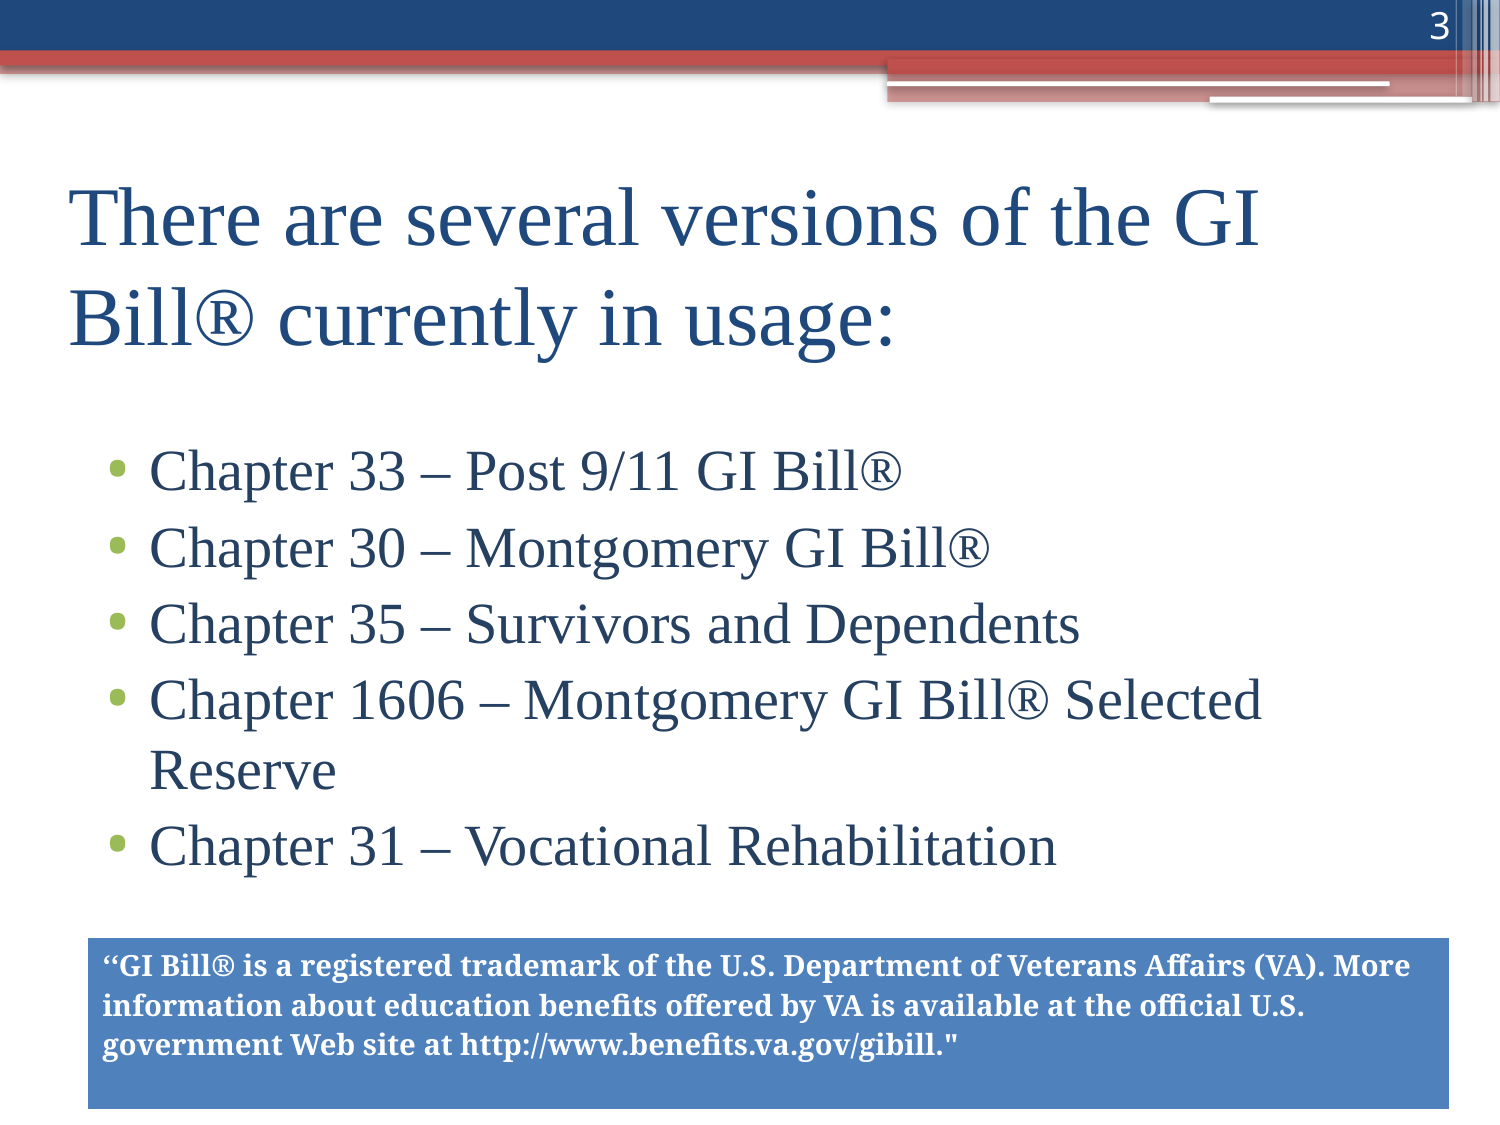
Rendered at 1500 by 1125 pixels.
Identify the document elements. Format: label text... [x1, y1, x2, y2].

title There are several versions of the GI Bill® currently in usage: [53, 174, 1404, 350]
list Chapter 33 – Post 9/11 GI Bill® Chapter 30 – Montgomery GI Bill® Chapter 35 – Survivors and Dependents Chapter 1606 – Montgomery GI Bill® Selected Reserve Chapter 31 – Vocational Rehabilitation [75, 425, 1425, 1079]
table_header ‘‘GI Bill® is a registered trademark of the U.S. Department of Veterans Affairs (VA). More information about education benefits offered by VA is available at the official U.S. government Web site at http://www.benefits.va.gov/gibill." [88, 938, 1449, 1109]
slide_number 3 [1340, 0, 1466, 61]
